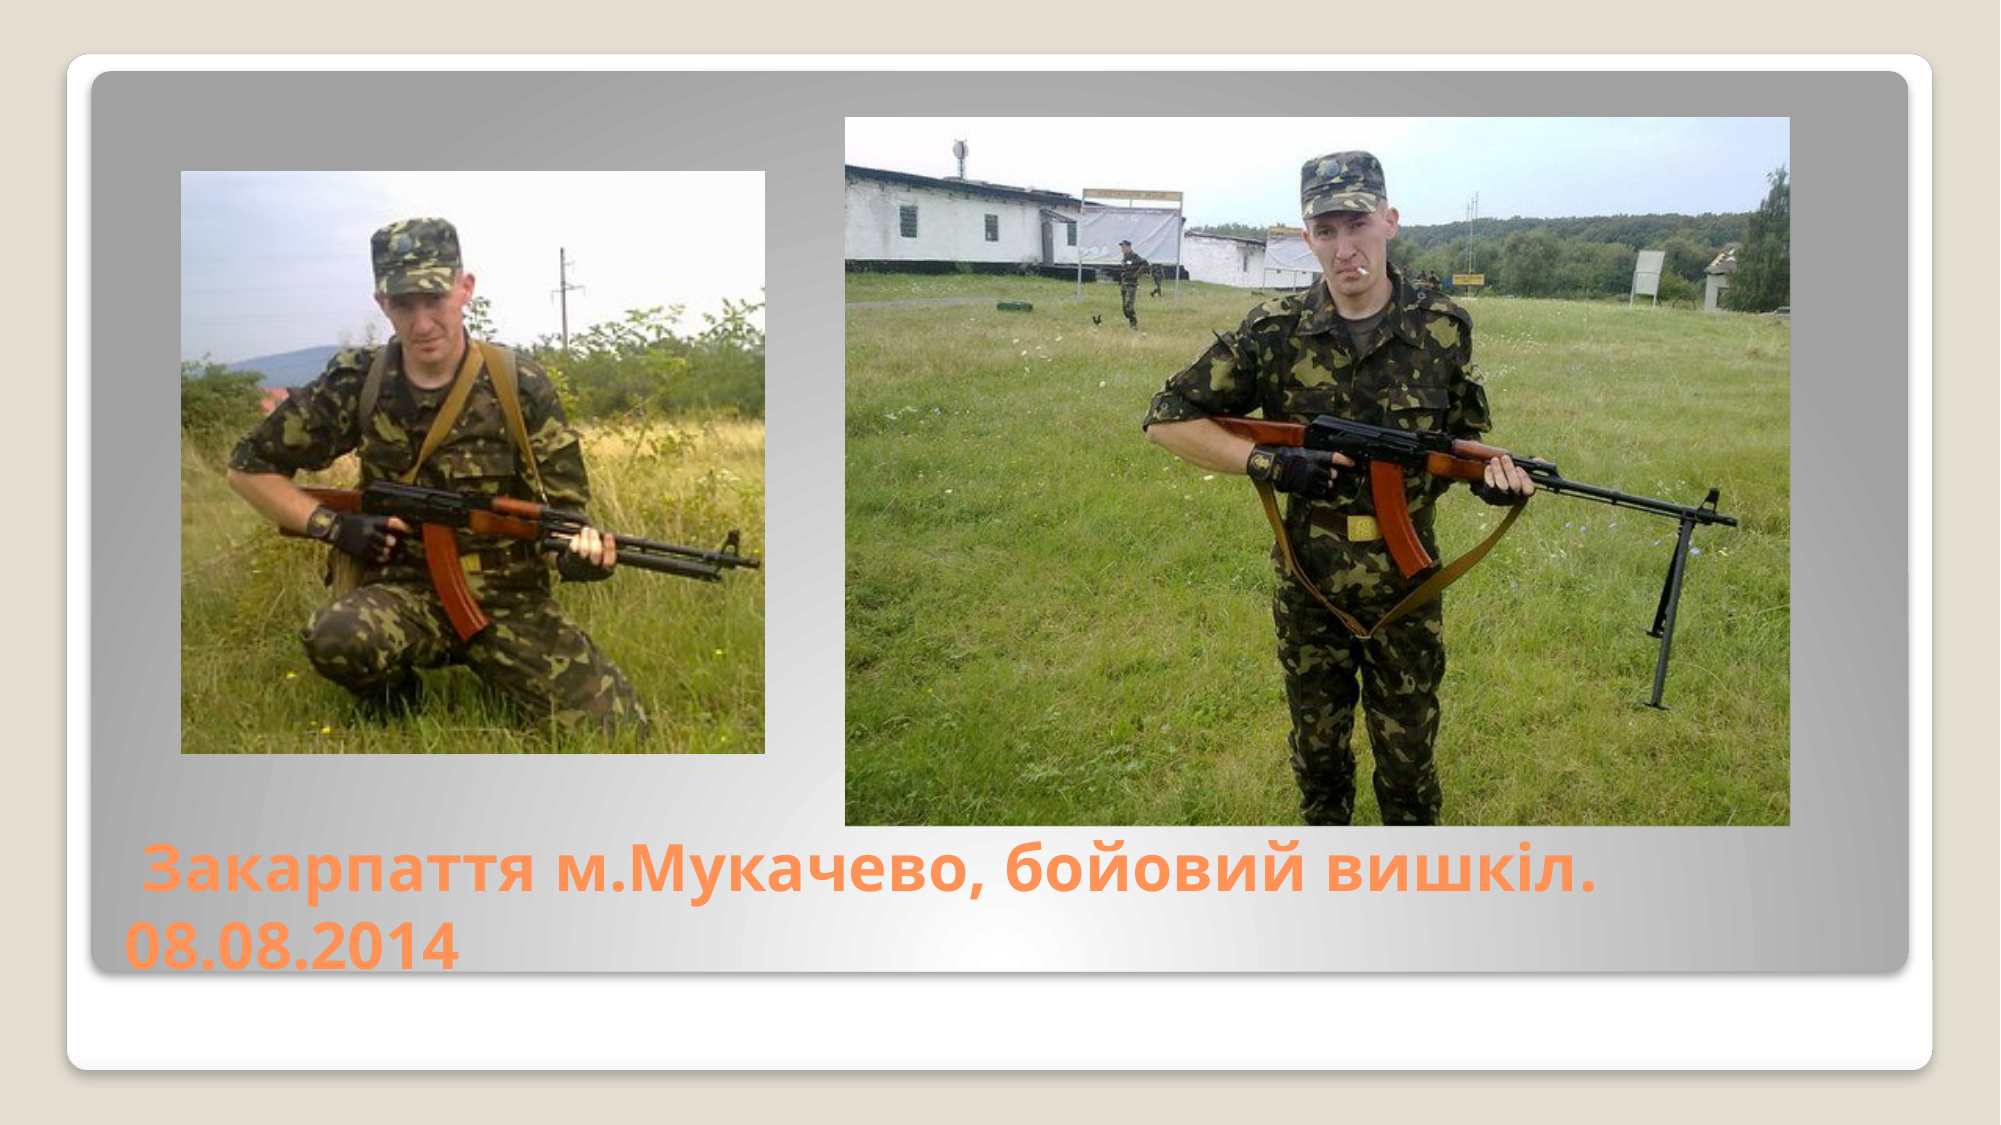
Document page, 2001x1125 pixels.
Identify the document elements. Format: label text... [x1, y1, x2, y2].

picture [845, 117, 1792, 828]
title Закарпаття м.Мукачево, бойовий вишкіл. 08.08.2014 [110, 817, 1900, 990]
picture [181, 170, 765, 755]
